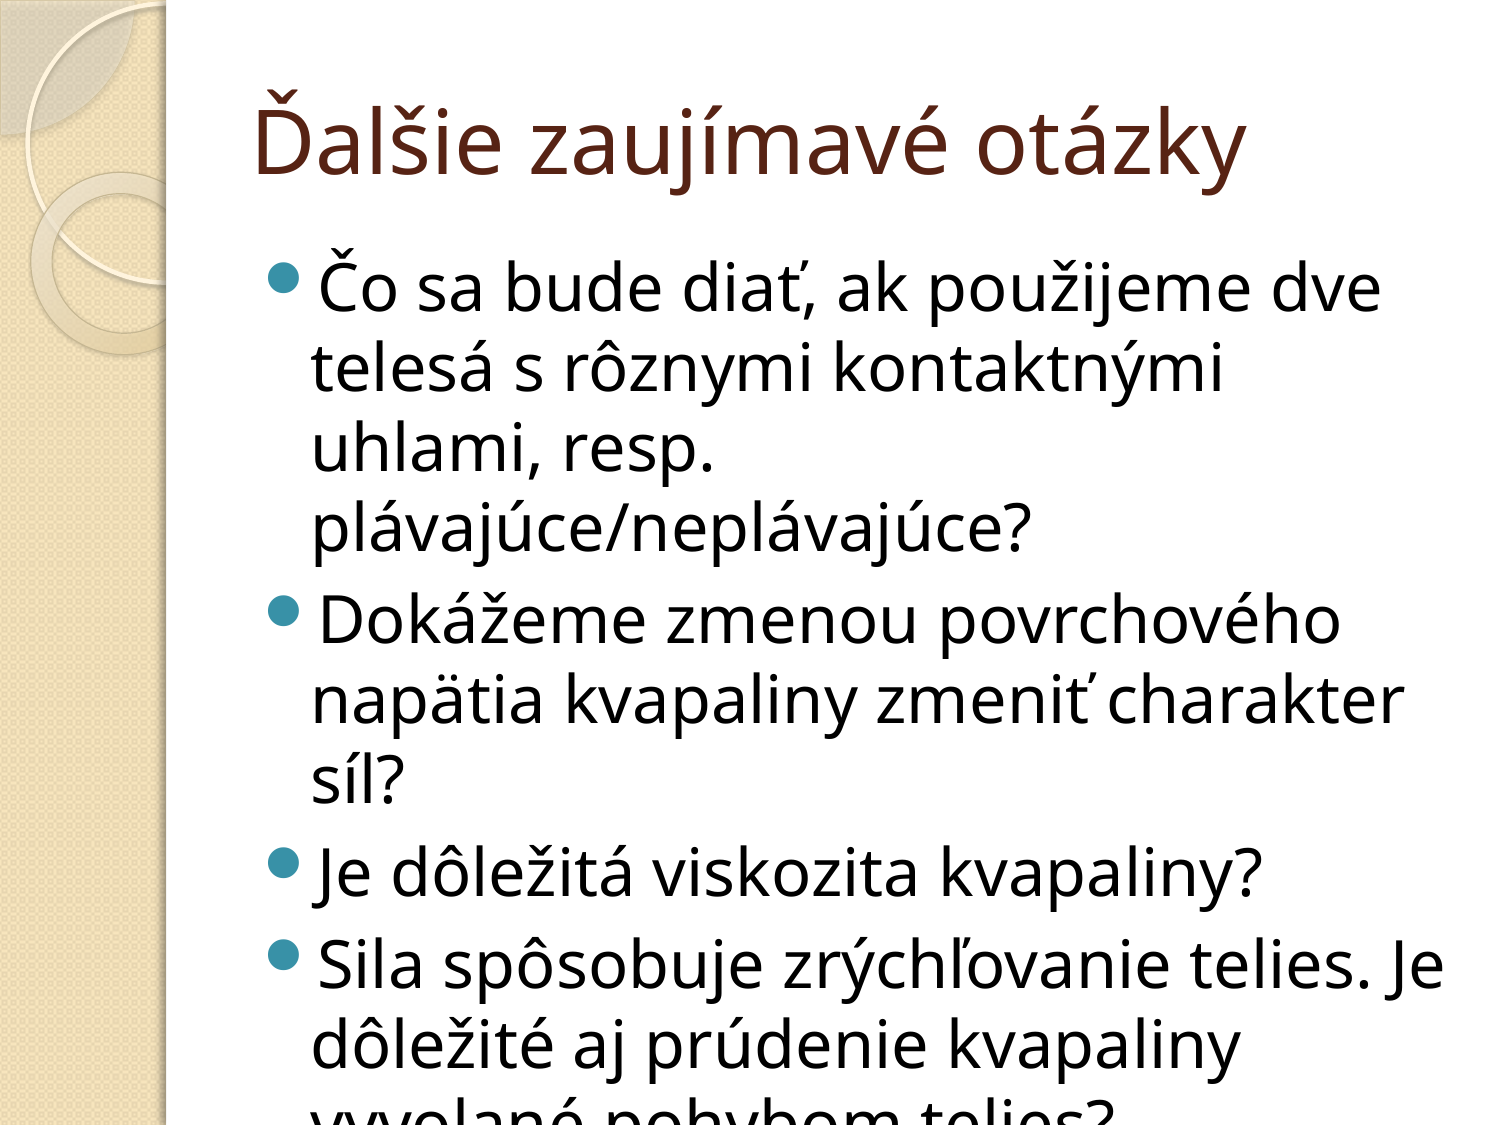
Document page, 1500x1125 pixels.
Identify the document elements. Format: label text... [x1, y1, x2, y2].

list Čo sa bude diať, ak použijeme dve telesá s rôznymi kontaktnými uhlami, resp. plávajúce/neplávajúce? Dokážeme zmenou povrchového napätia kvapaliny zmeniť charakter síl? Je dôležitá viskozita kvapaliny? Sila spôsobuje zrýchľovanie telies. Je dôležité aj prúdenie kvapaliny vyvolané pohybom telies? [235, 237, 1466, 1025]
title Ďalšie zaujímavé otázky [235, 45, 1466, 233]
